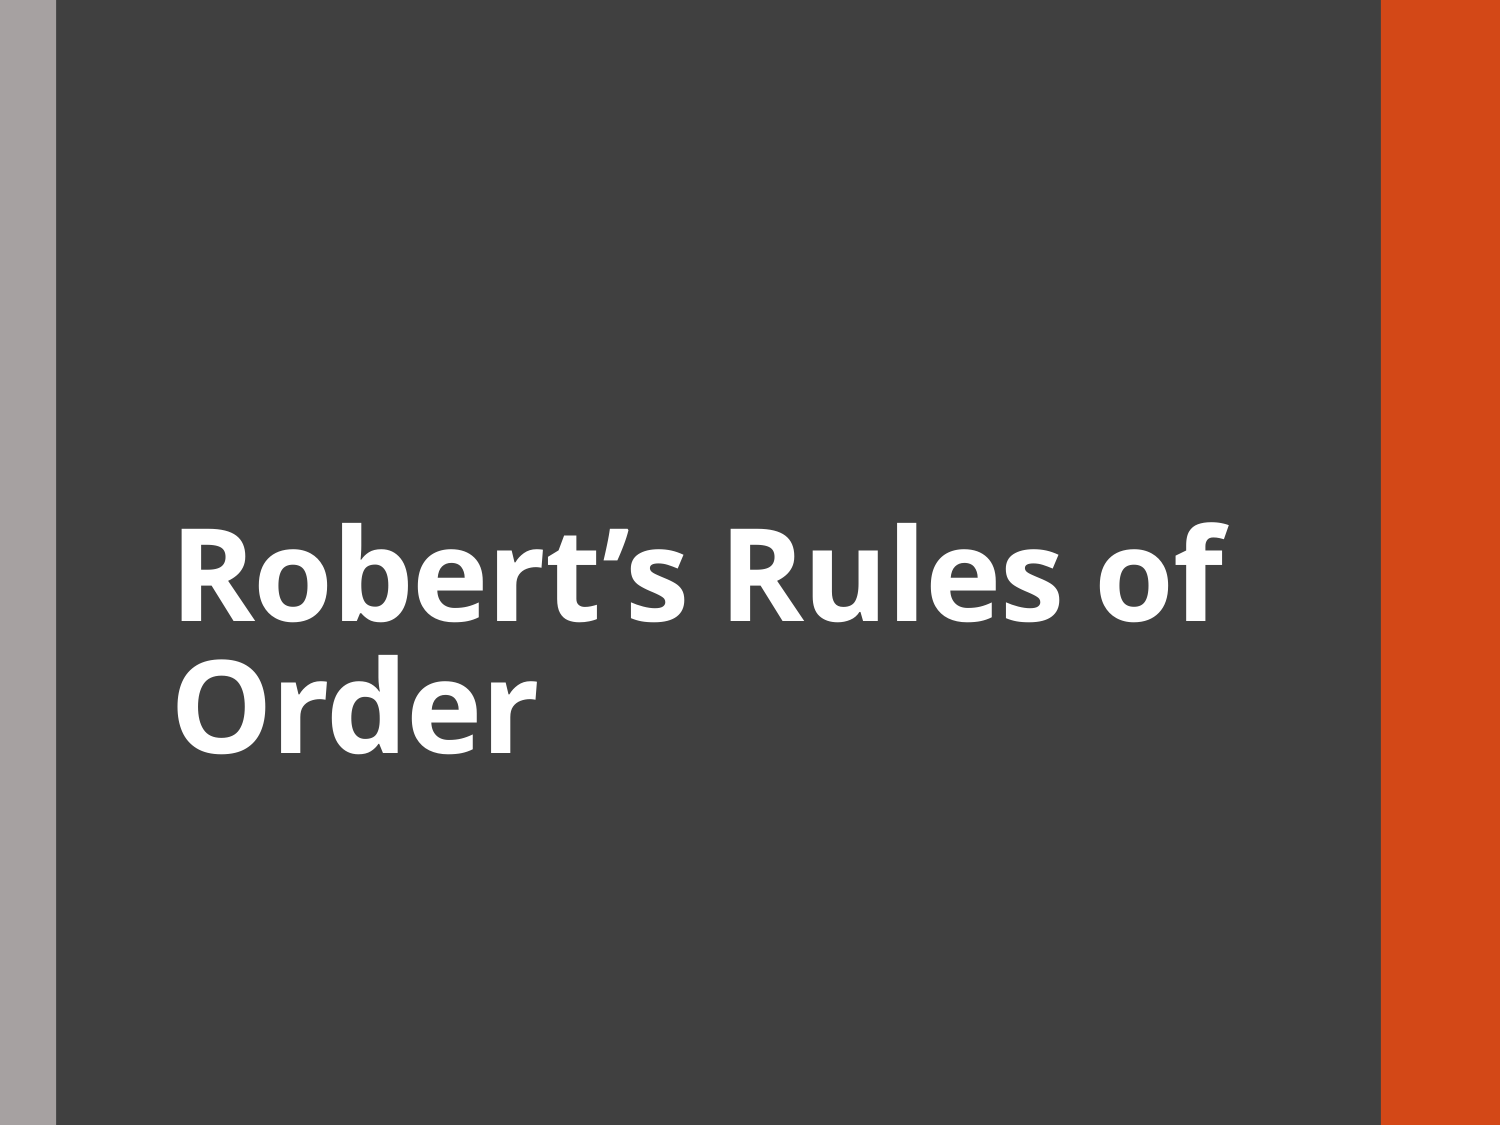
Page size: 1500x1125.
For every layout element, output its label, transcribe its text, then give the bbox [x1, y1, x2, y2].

title Robert’s Rules of Order [155, 124, 1314, 788]
